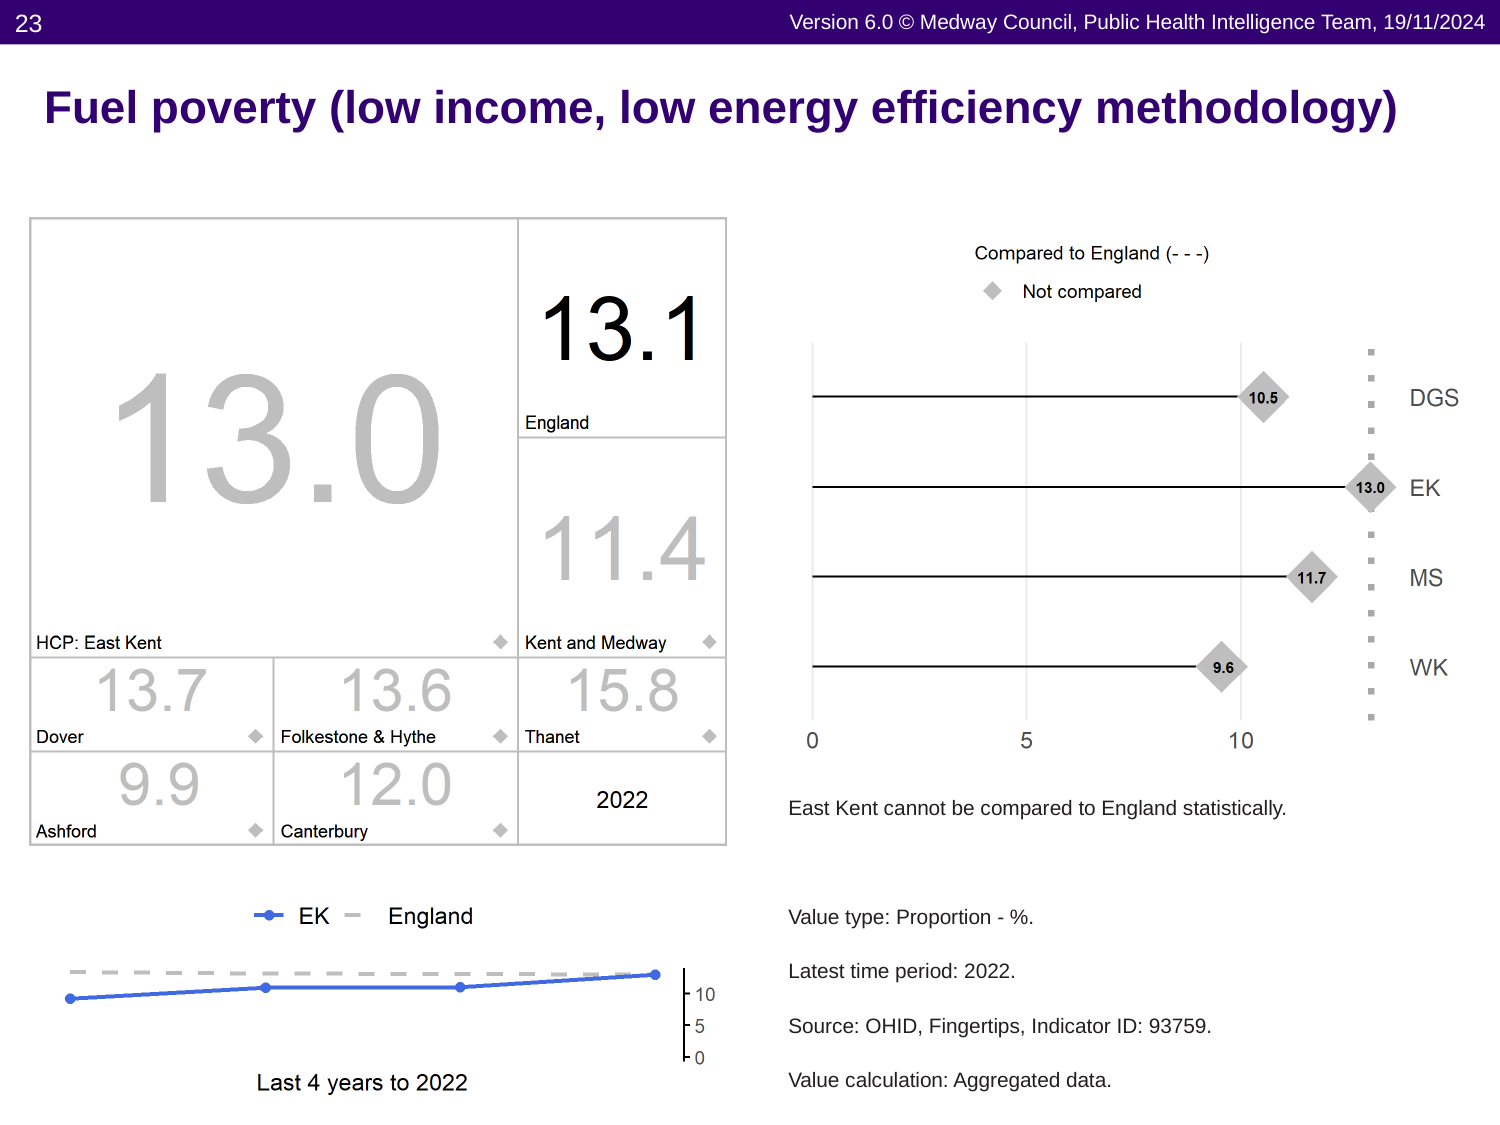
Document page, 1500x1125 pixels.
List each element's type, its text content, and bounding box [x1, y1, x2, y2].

picture [29, 874, 727, 1106]
list Version 6.0 © Medway Council, Public Health Intelligence Team, 19/11/2024 [419, 0, 1500, 43]
list East Kent cannot be compared to England statistically. Value type: Proportion - %. Latest time period: 2022. Source: OHID, Fingertips, Indicator ID: 93759. Value calculation: Aggregated data. Small area type: Districts & UAs (from Apr 2023). RAG method: None applied. [773, 786, 1483, 1106]
list 23 [0, 0, 95, 95]
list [29, 217, 727, 846]
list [773, 220, 1471, 764]
title Fuel poverty (low income, low energy efficiency methodology) [29, 70, 1471, 138]
